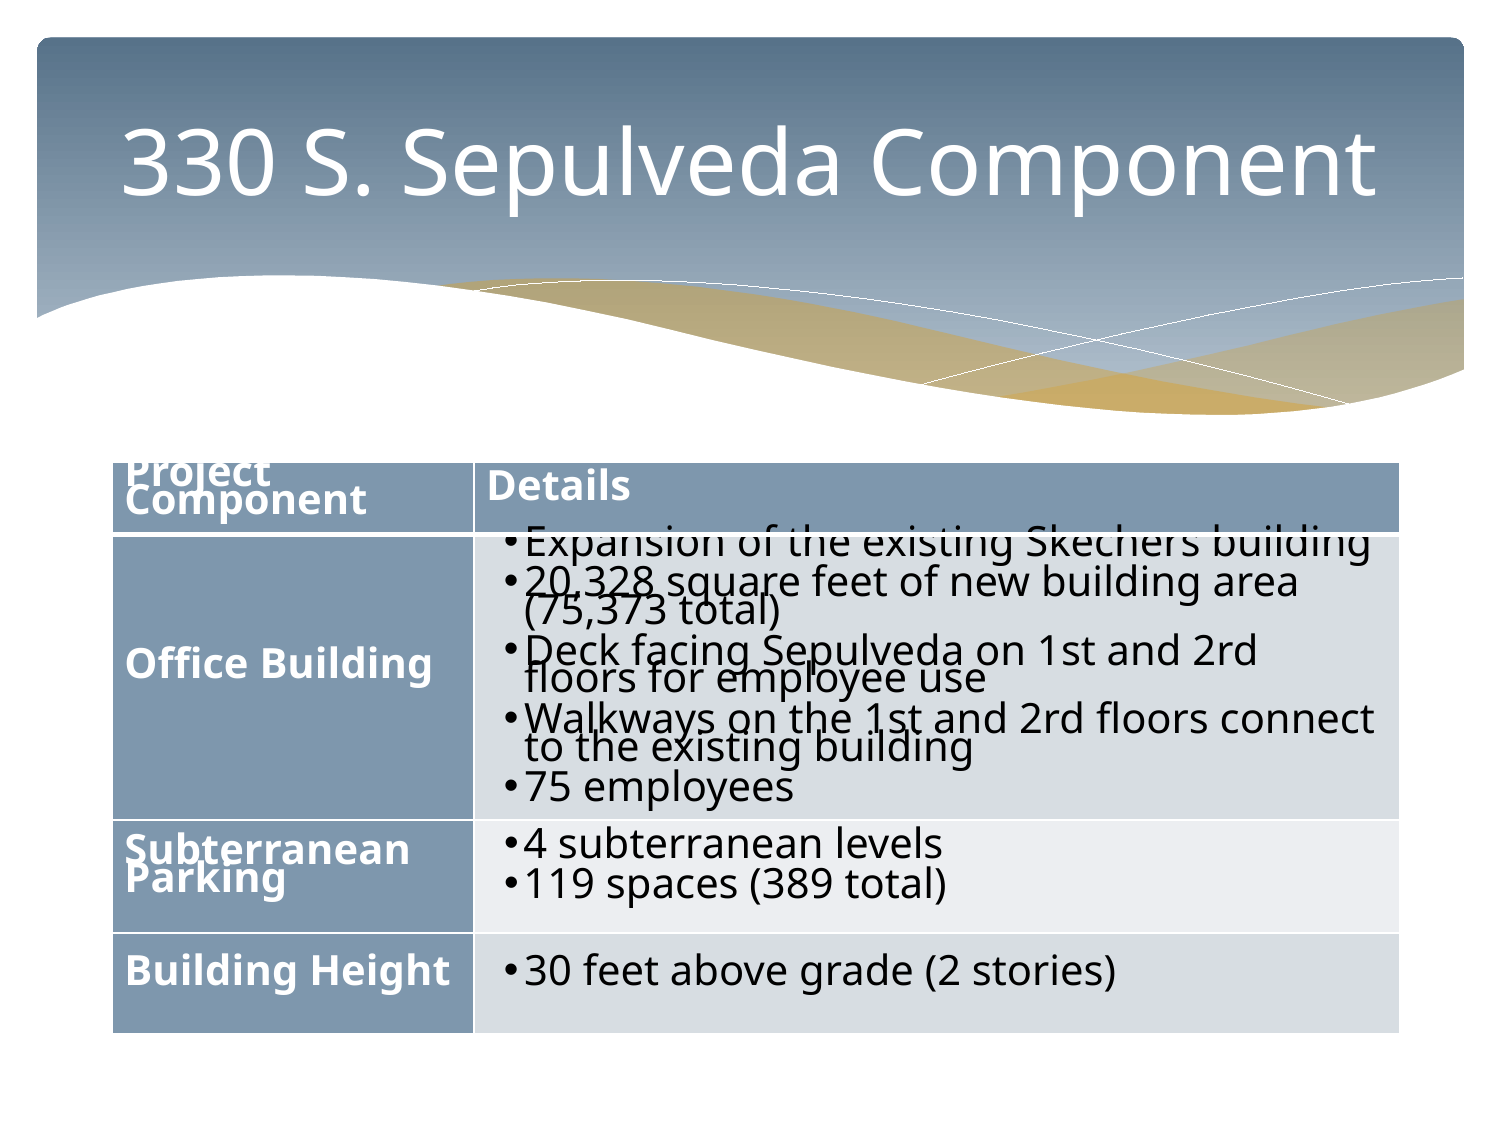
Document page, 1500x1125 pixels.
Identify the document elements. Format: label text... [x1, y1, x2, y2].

table_cell Expansion of the existing Skechers building 20,328 square feet of new building area (75,373 total) Deck facing Sepulveda on 1st and 2rd floors for employee use Walkways on the 1st and 2rd floors connect to the existing building 75 employees [475, 537, 1399, 819]
table_cell 30 feet above grade (2 stories) [475, 934, 1399, 1033]
table_cell Subterranean Parking [113, 821, 473, 932]
table_cell 4 subterranean levels 119 spaces (389 total) [475, 821, 1399, 932]
table_header Project Component [113, 463, 473, 532]
table_cell Office Building [113, 537, 473, 819]
title 330 S. Sepulveda Component [75, 55, 1425, 261]
table_cell Building Height [113, 934, 473, 1033]
table_header Details [475, 463, 1399, 532]
